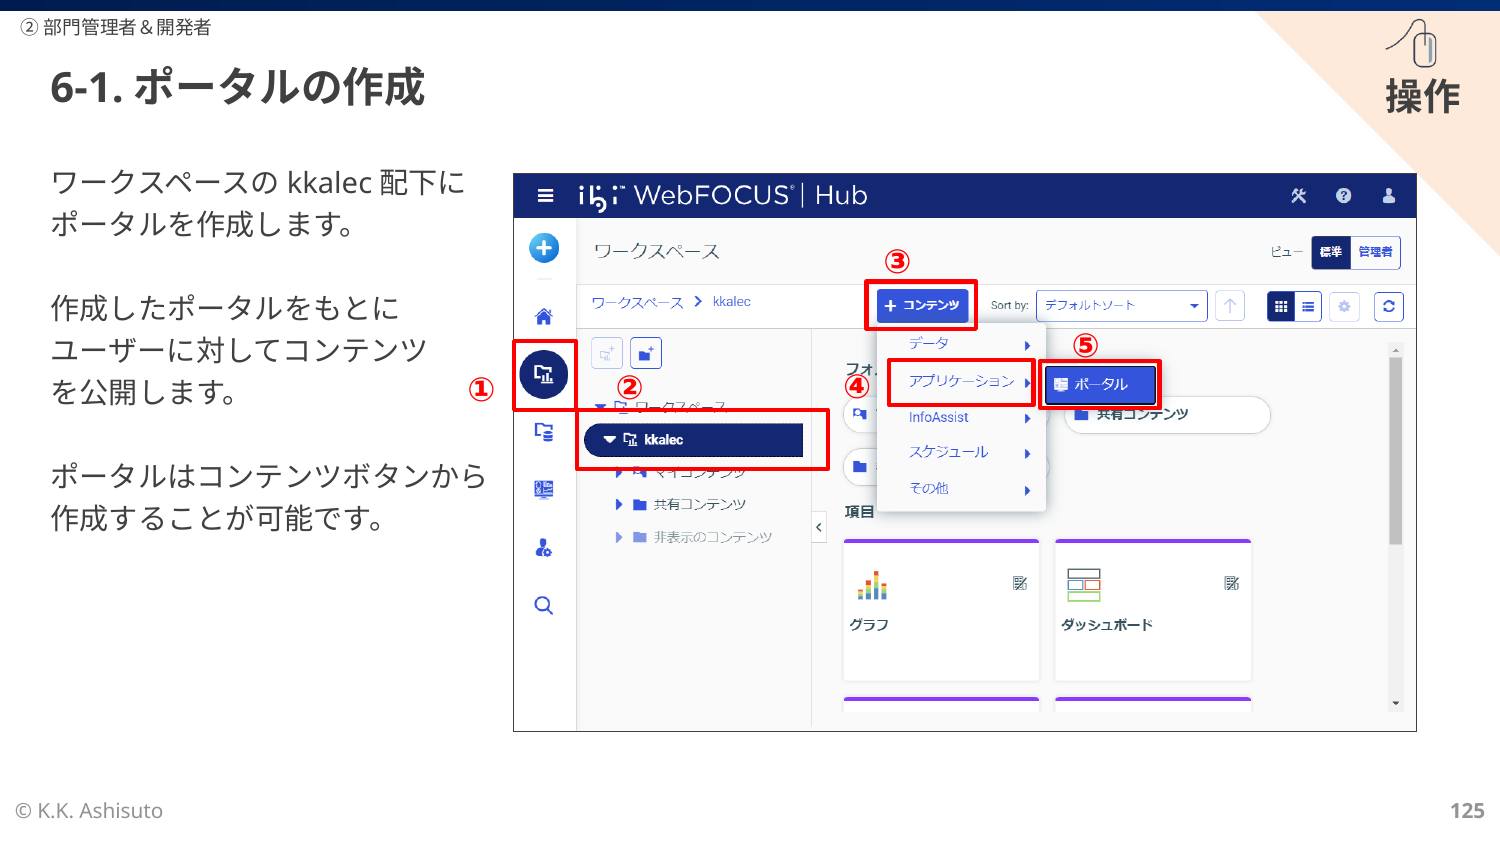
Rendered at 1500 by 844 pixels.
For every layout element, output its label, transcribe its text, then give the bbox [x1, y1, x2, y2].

title 6-1.ポータルの作成 [35, 33, 1465, 139]
footer © K.K. Ashisuto [0, 790, 402, 836]
text_box ②部門管理者＆開発者 [5, 8, 302, 46]
slide_number 125 [1409, 790, 1500, 836]
list ワークスペースのkkalec配下に ポータルを作成します。 作成したポータルをもとに ユーザーに対してコンテンツ を公開します。 ポータルはコンテンツボタンから 作成することが可能です。 [35, 150, 1465, 777]
picture [513, 173, 1417, 732]
text_box ① [455, 362, 508, 415]
picture [1364, 0, 1477, 86]
